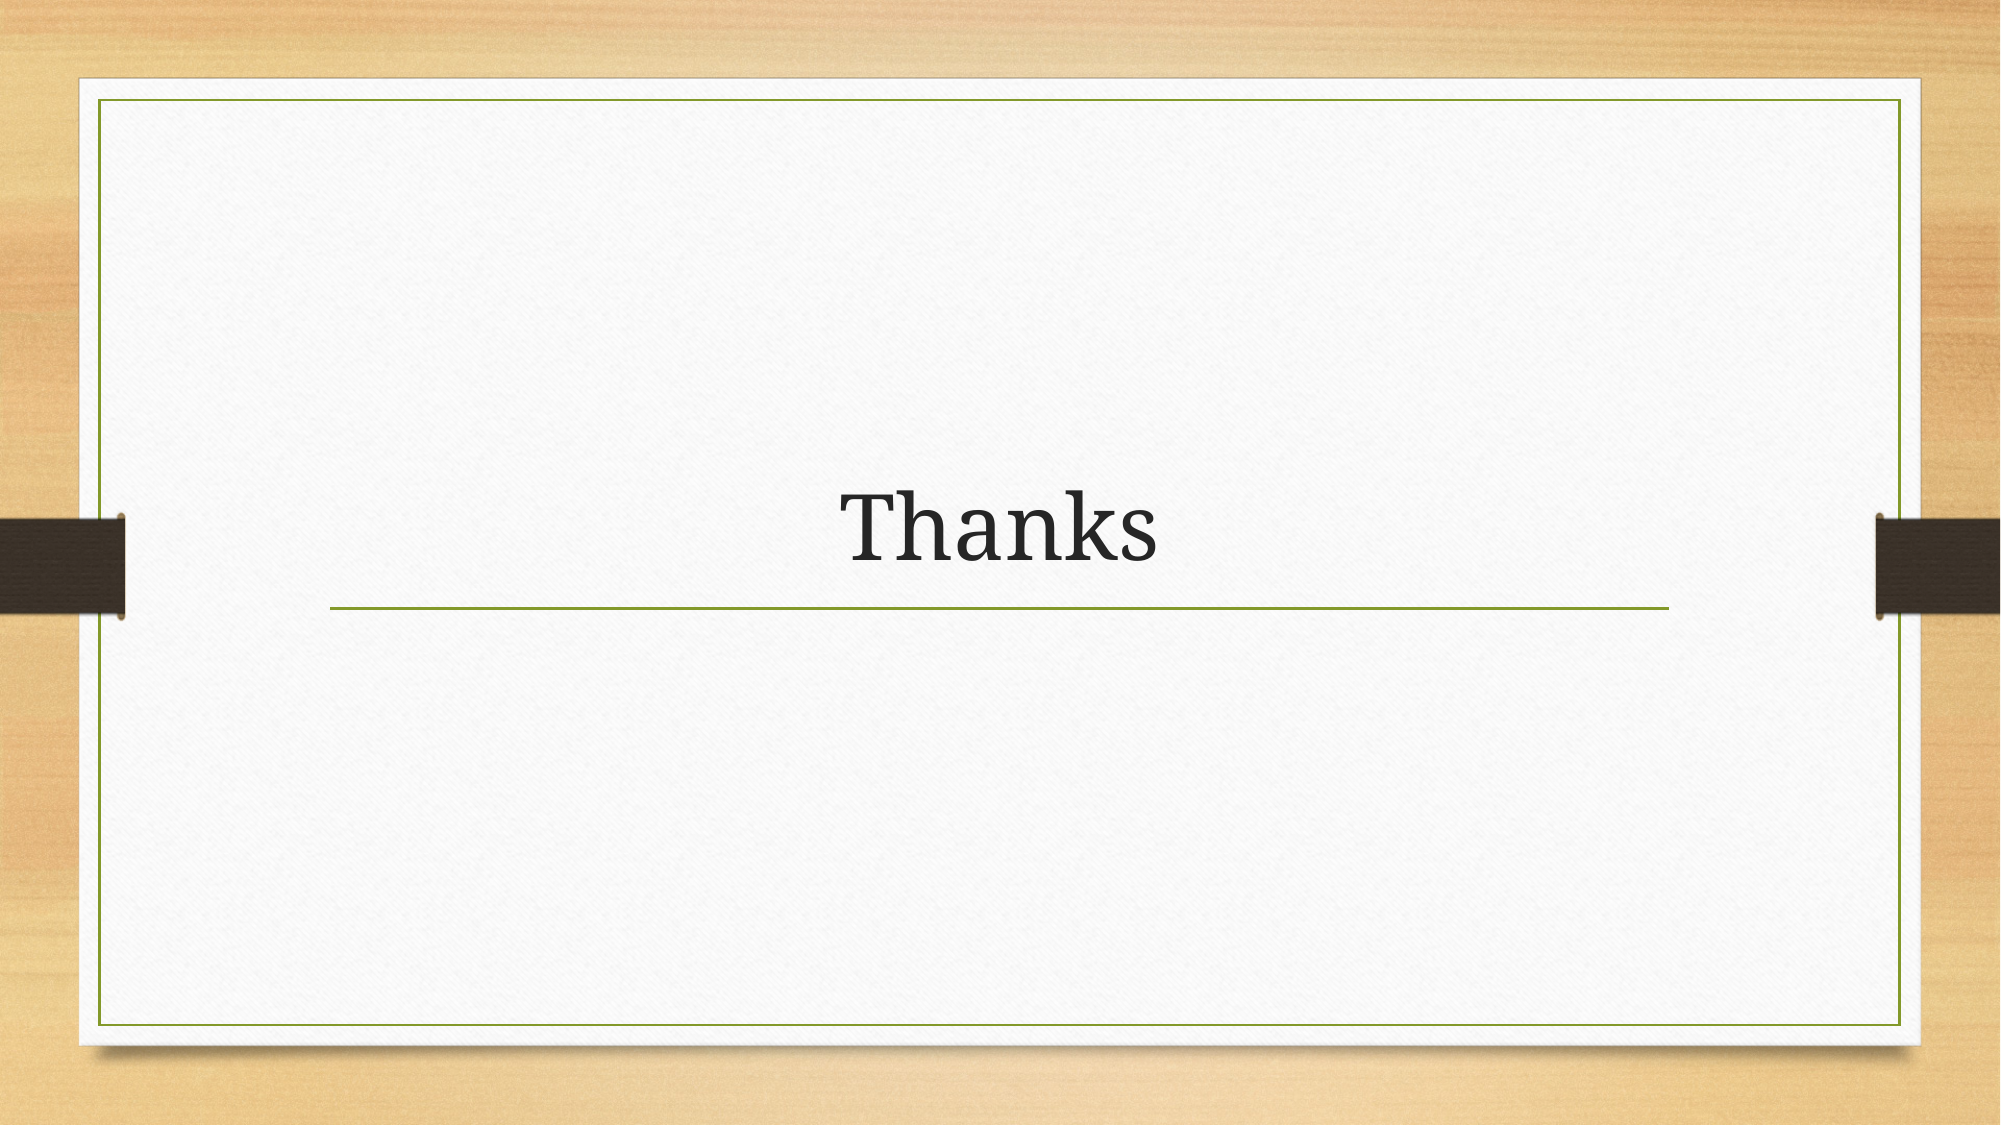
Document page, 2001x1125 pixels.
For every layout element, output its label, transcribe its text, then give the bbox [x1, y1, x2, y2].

title Thanks [330, 287, 1669, 587]
picture [0, 0, 2001, 1125]
